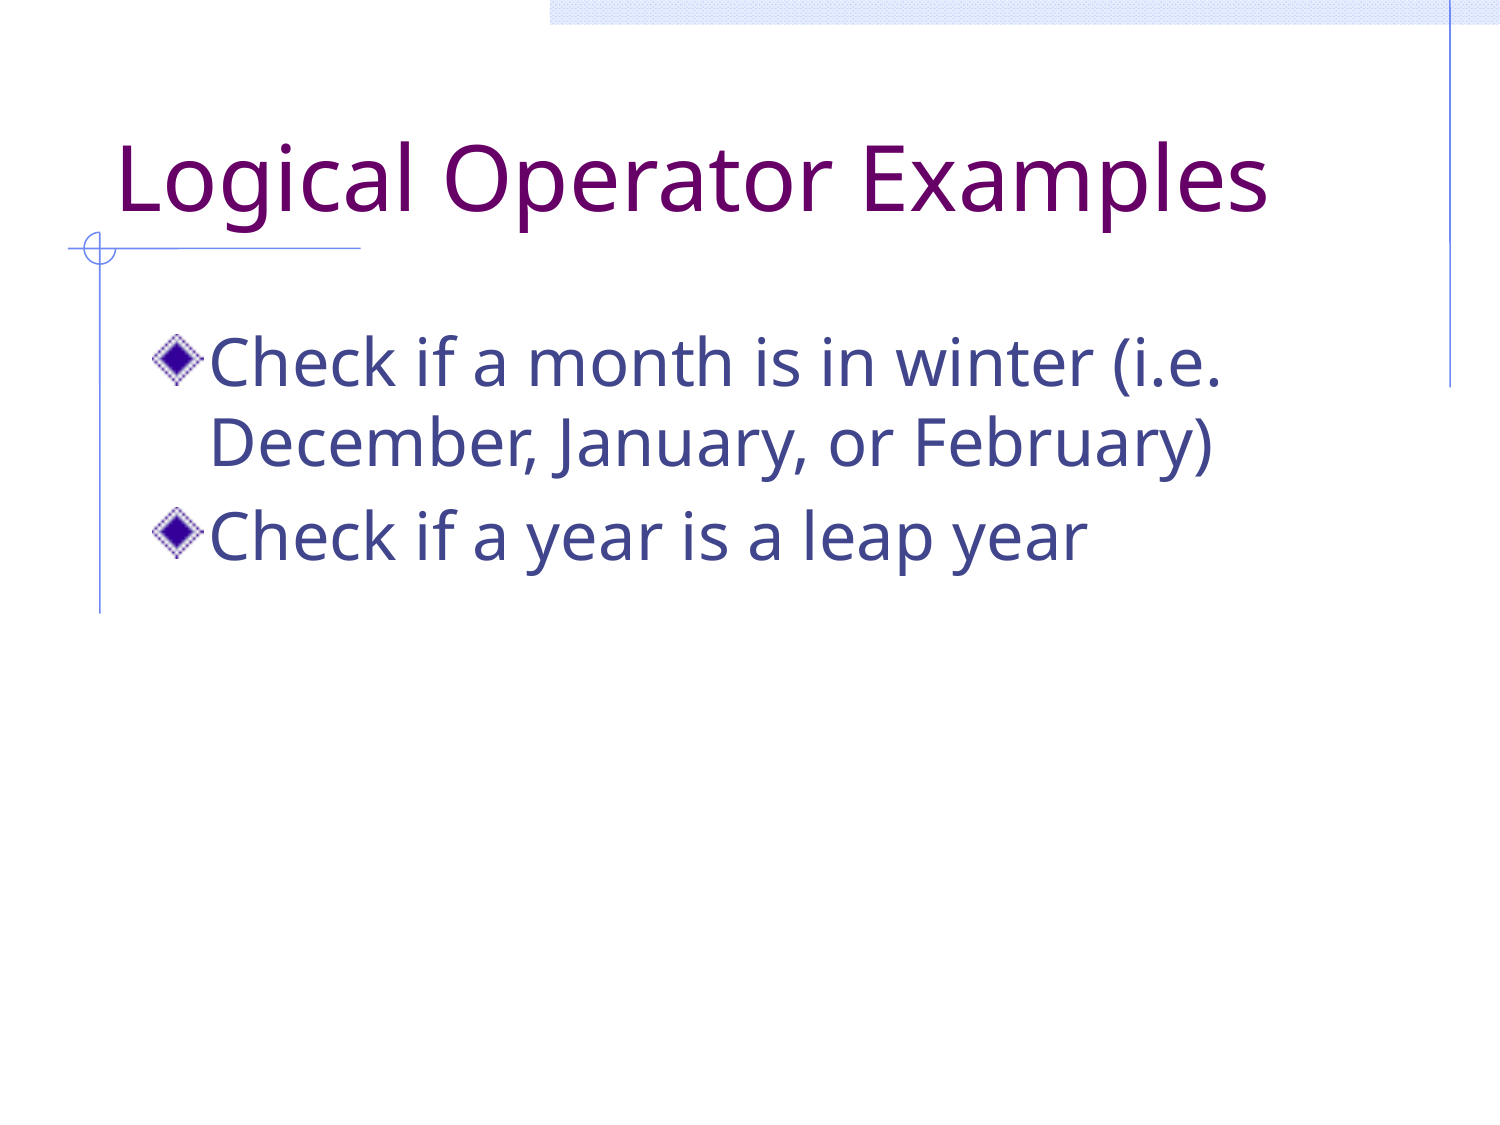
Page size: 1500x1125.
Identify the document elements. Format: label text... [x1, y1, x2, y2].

picture [1451, 0, 1500, 25]
picture [152, 334, 204, 386]
picture [152, 507, 204, 559]
title Logical Operator Examples [99, 50, 1375, 238]
picture [549, 0, 1449, 25]
list Check if a month is in winter (i.e. December, January, or February) Check if a year is a leap year [137, 312, 1413, 988]
